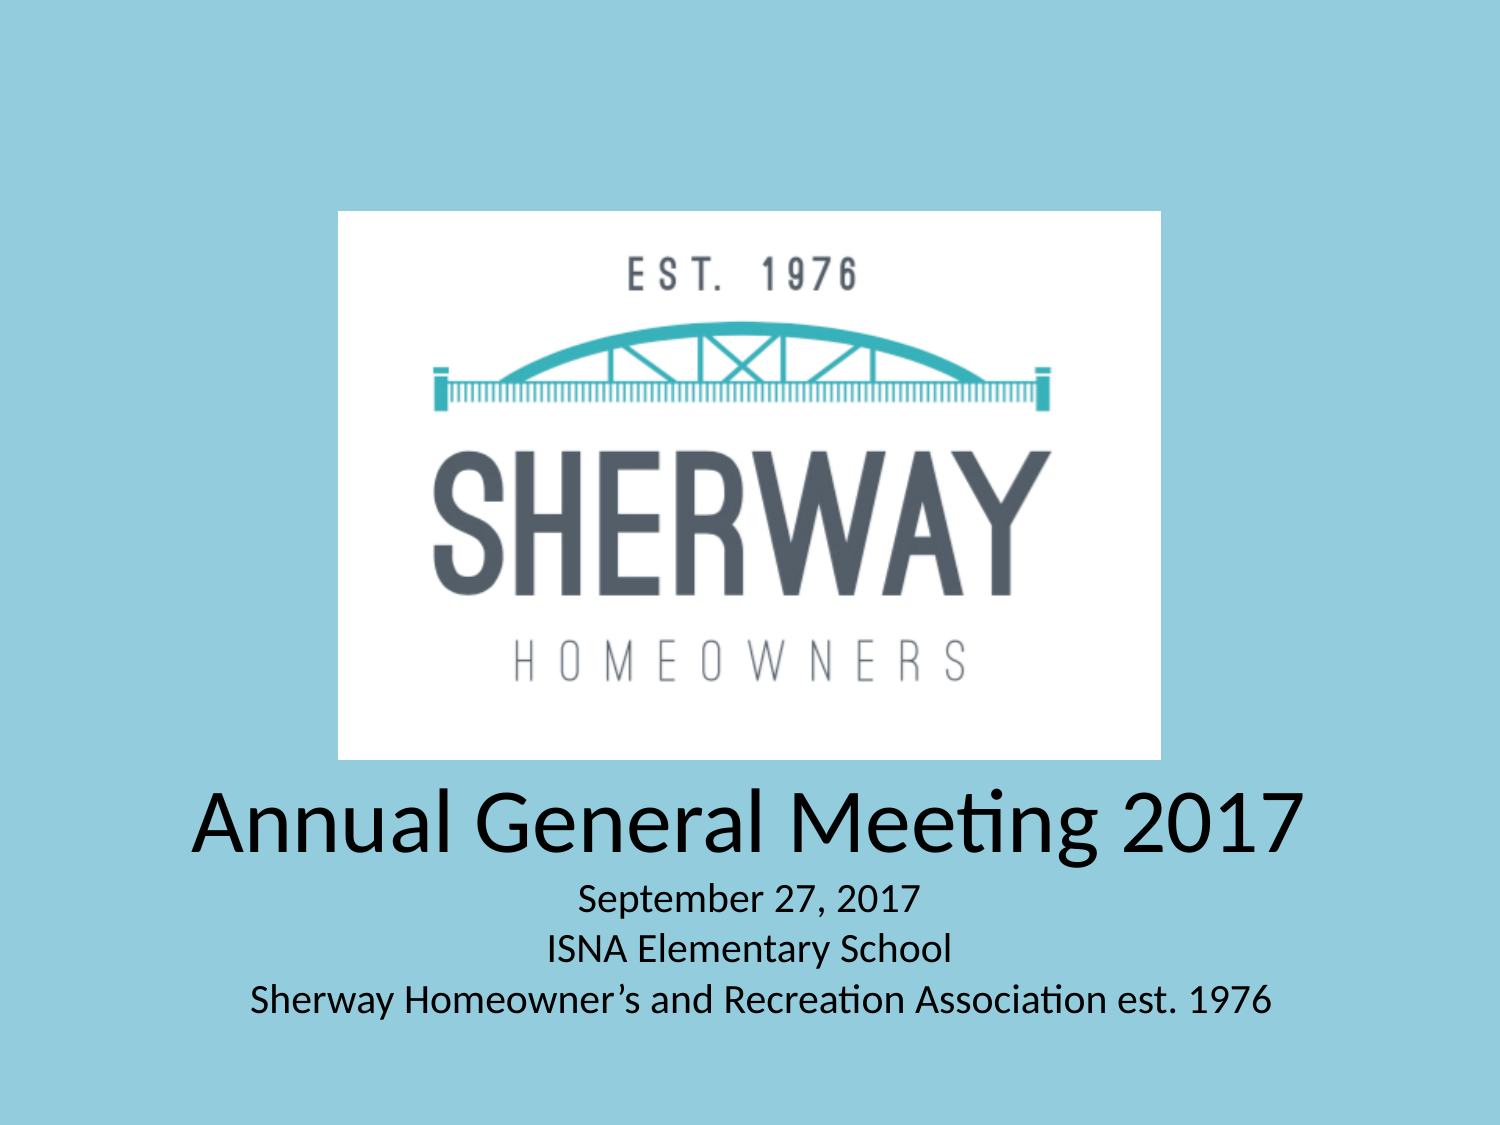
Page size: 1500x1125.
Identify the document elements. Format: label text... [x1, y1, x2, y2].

subtitle Sherway Homeowner’s and Recreation Association est. 1976 [123, 964, 1400, 1055]
picture [338, 210, 1161, 760]
title Annual General Meeting 2017 September 27, 2017 ISNA Elementary School [112, 717, 1388, 1014]
